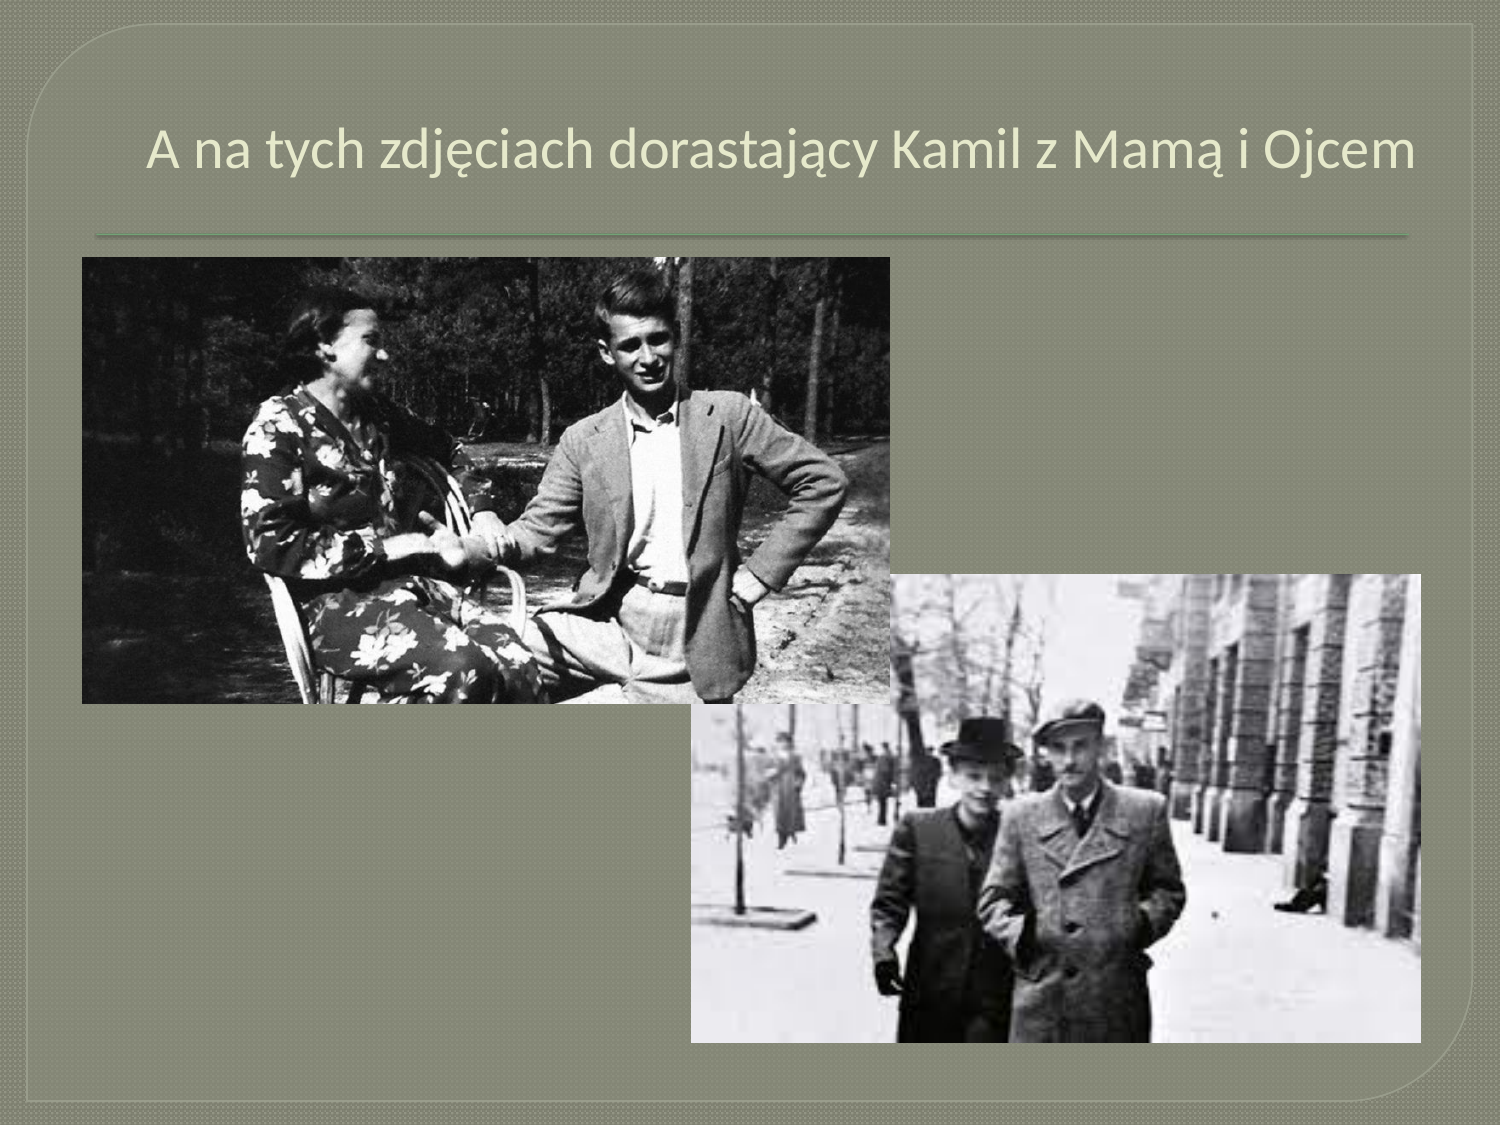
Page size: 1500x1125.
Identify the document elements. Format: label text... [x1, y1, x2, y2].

title A na tych zdjęciach dorastający Kamil z Mamą i Ojcem [82, 0, 1432, 188]
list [691, 573, 1421, 1044]
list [81, 257, 890, 704]
